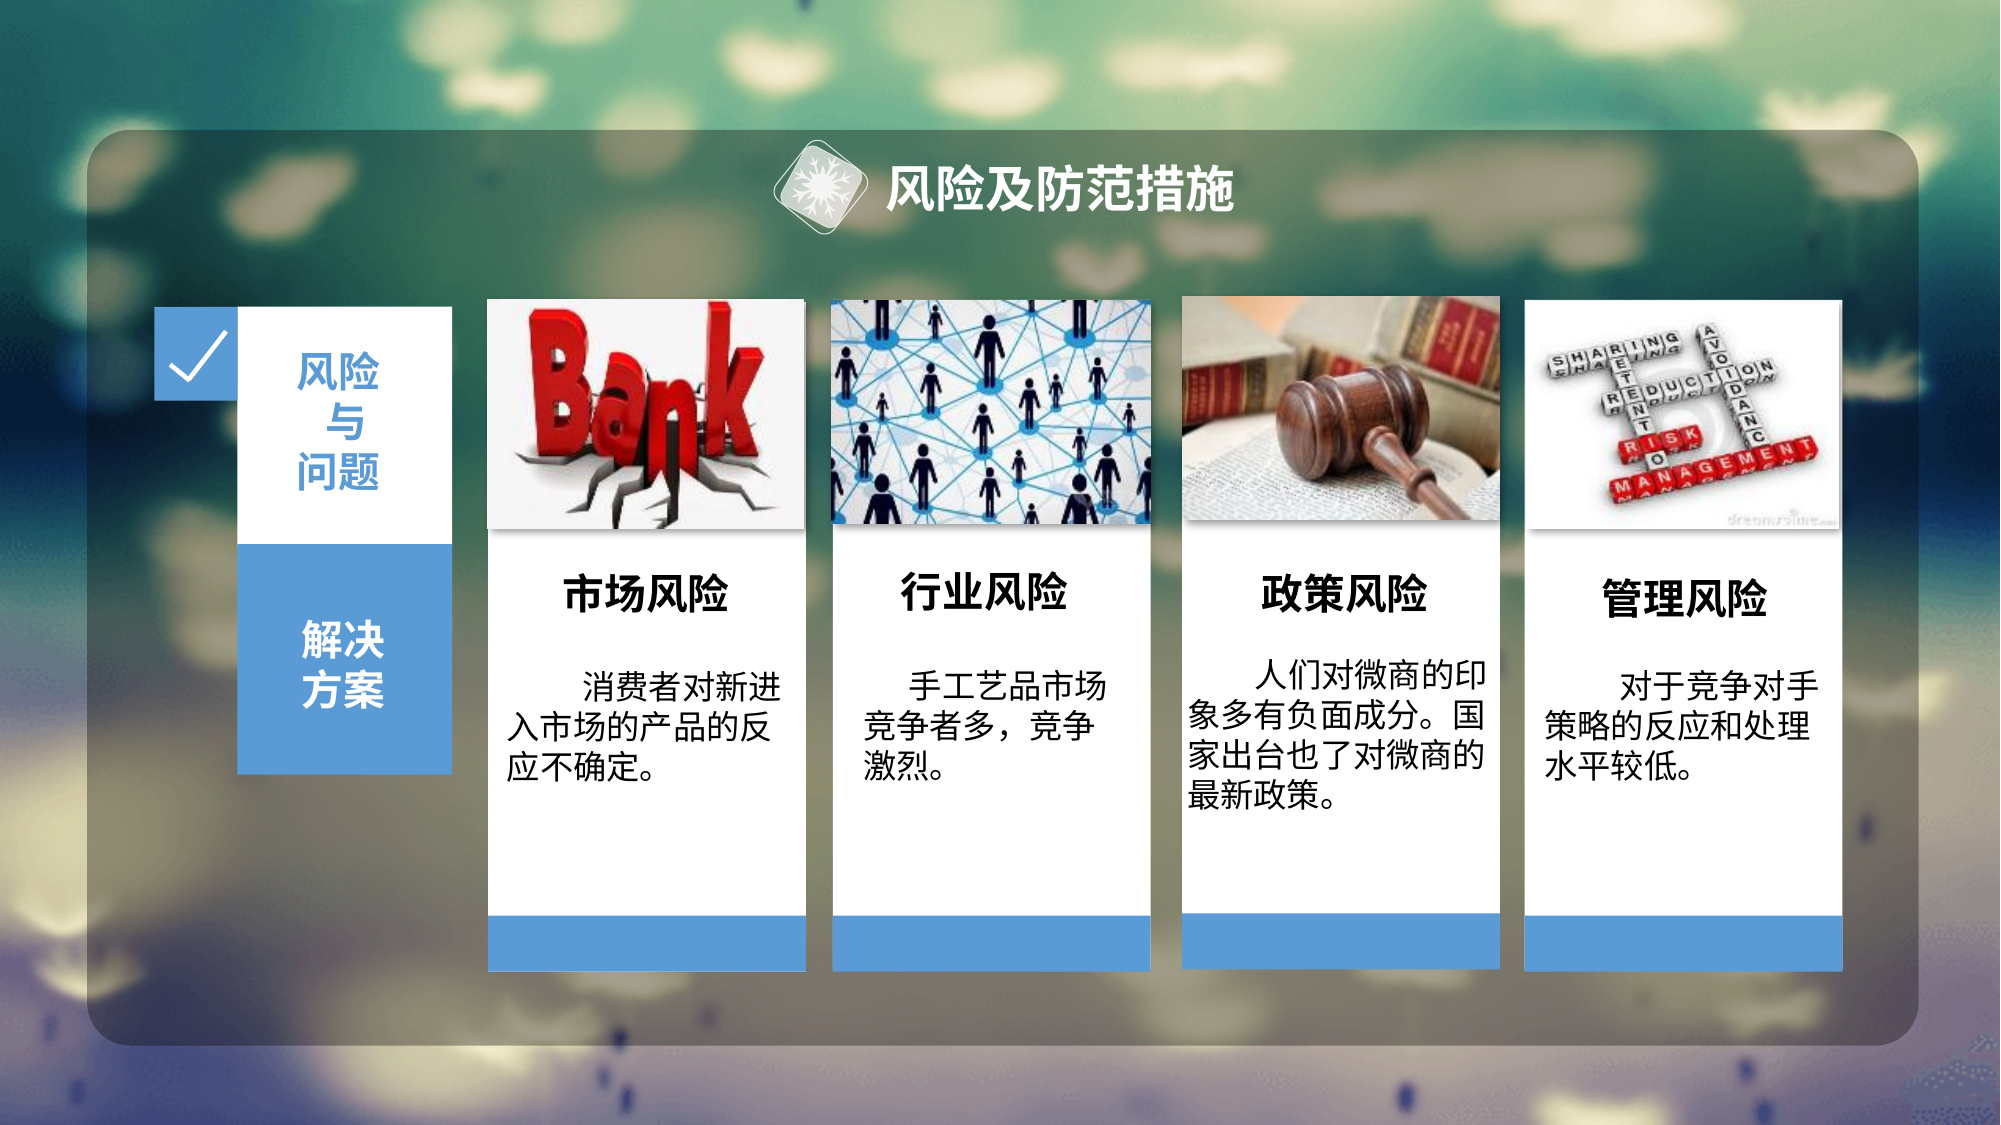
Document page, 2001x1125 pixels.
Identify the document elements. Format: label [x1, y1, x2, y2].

text_box [487, 299, 830, 972]
text_box [237, 306, 453, 775]
text_box [784, 149, 858, 225]
text_box [830, 299, 1151, 972]
text_box [1172, 296, 1507, 970]
text_box [1524, 299, 1852, 972]
text_box [154, 306, 238, 401]
picture [0, 0, 2000, 1125]
